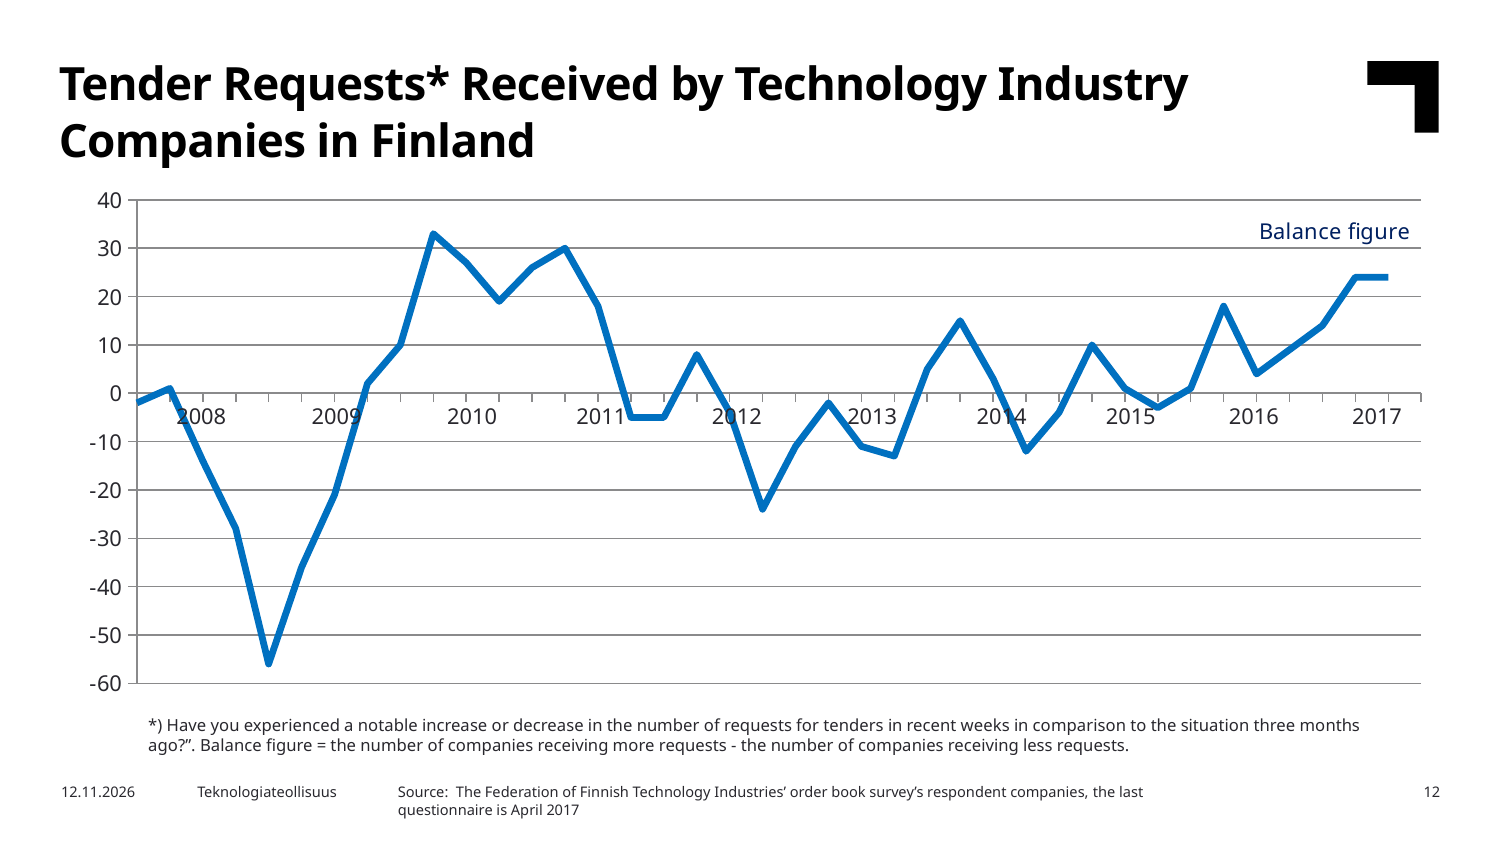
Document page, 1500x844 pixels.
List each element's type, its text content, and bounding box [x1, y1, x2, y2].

chart [62, 177, 1440, 699]
footer Teknologiateollisuus [182, 775, 382, 803]
list Tender Requests* Received by Technology Industry Companies in Finland [41, 46, 1353, 153]
text_box *) Have you experienced a notable increase or decrease in the number of requests for tenders in recent weeks in comparison to the situation three months ago?”. Balance figure = the number of companies receiving more requests - the number of companies receiving less requests. [133, 707, 1420, 762]
slide_number 12 [1313, 775, 1456, 803]
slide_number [46, 775, 182, 803]
list Source: The Federation of Finnish Technology Industries’ order book survey’s respondent companies, the last questionnaire is April 2017 [382, 775, 1176, 816]
